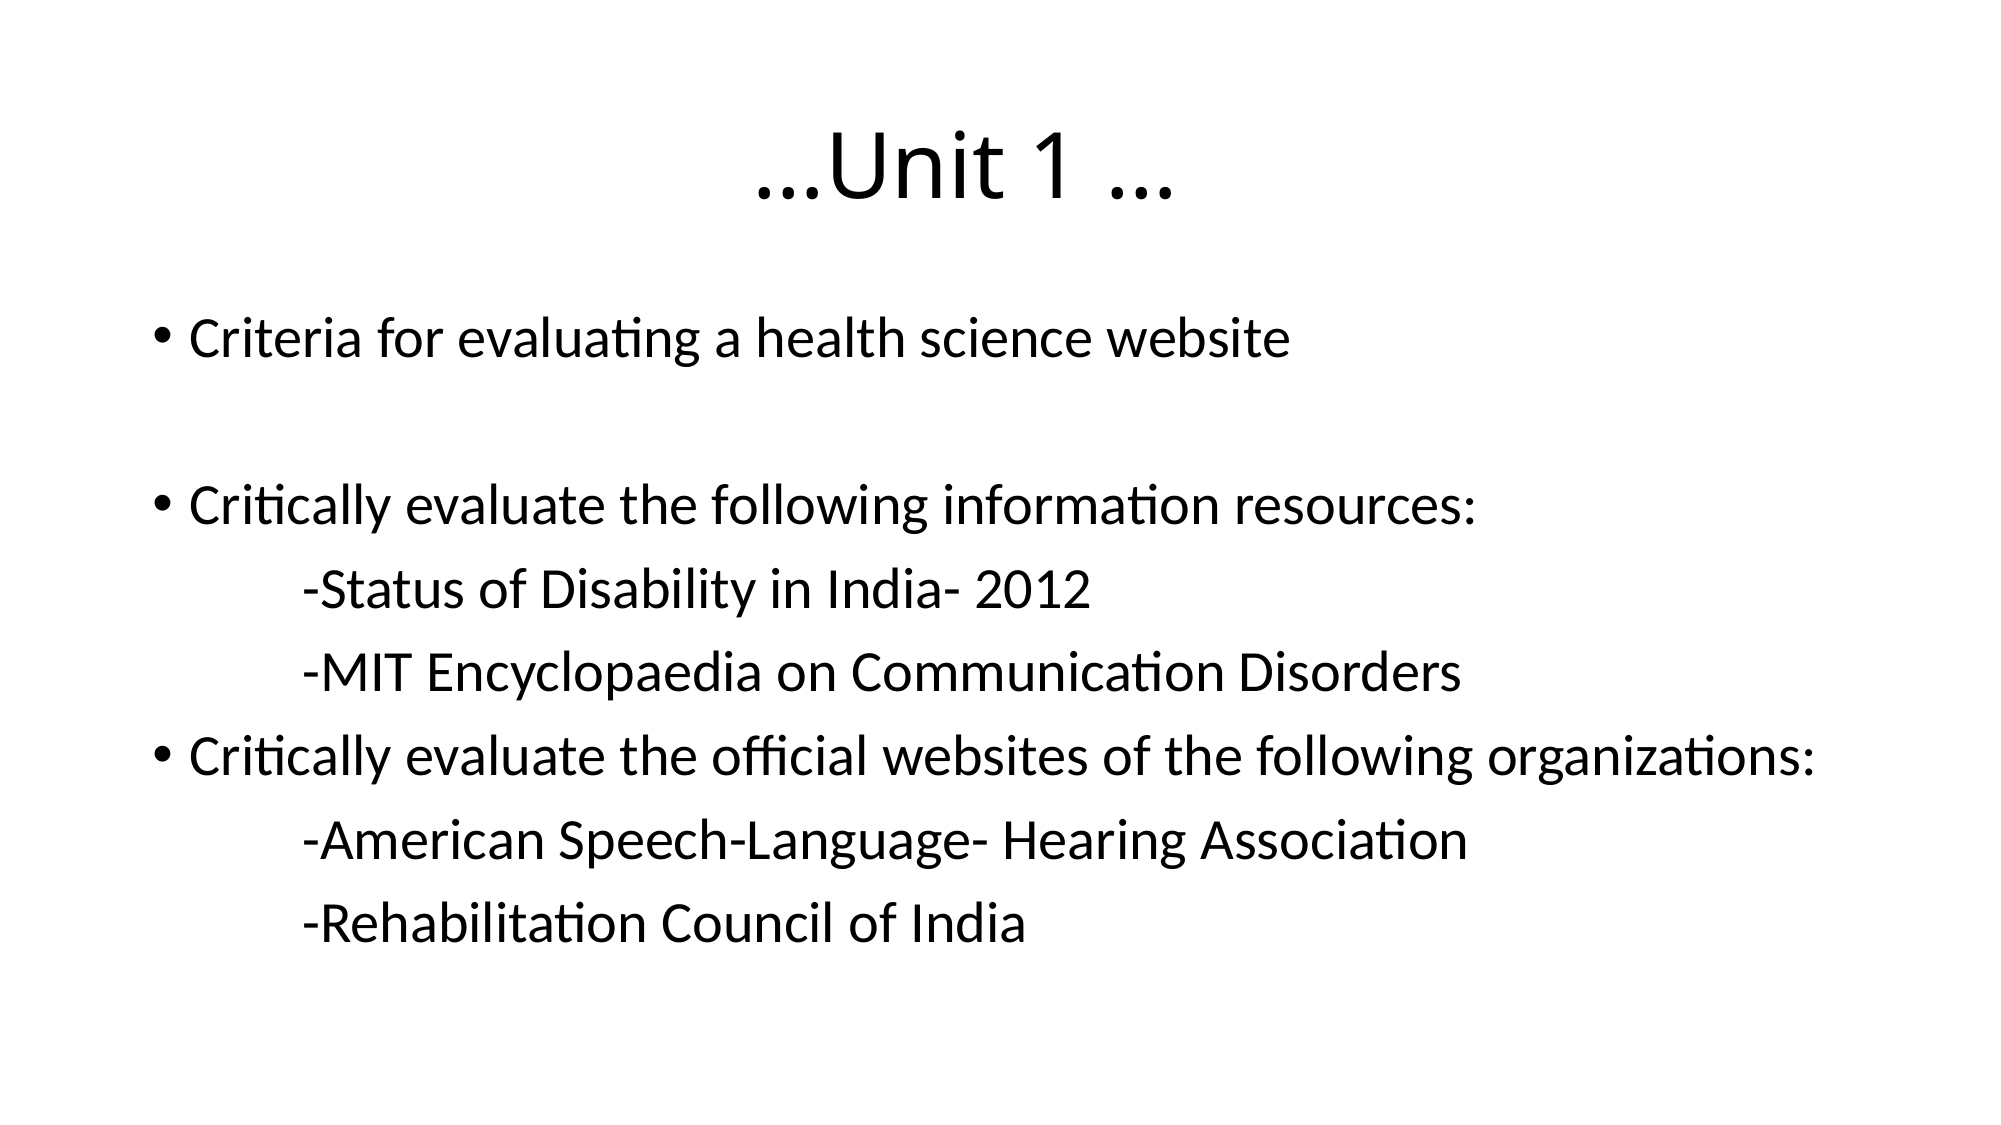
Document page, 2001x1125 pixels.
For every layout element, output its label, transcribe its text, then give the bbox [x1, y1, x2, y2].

title …Unit 1 … [137, 59, 1863, 278]
list Criteria for evaluating a health science website Critically evaluate the following information resources: -Status of Disability in India- 2012 -MIT Encyclopaedia on Communication Disorders Critically evaluate the official websites of the following organizations: -American Speech-Language- Hearing Association -Rehabilitation Council of India [137, 299, 1863, 1014]
